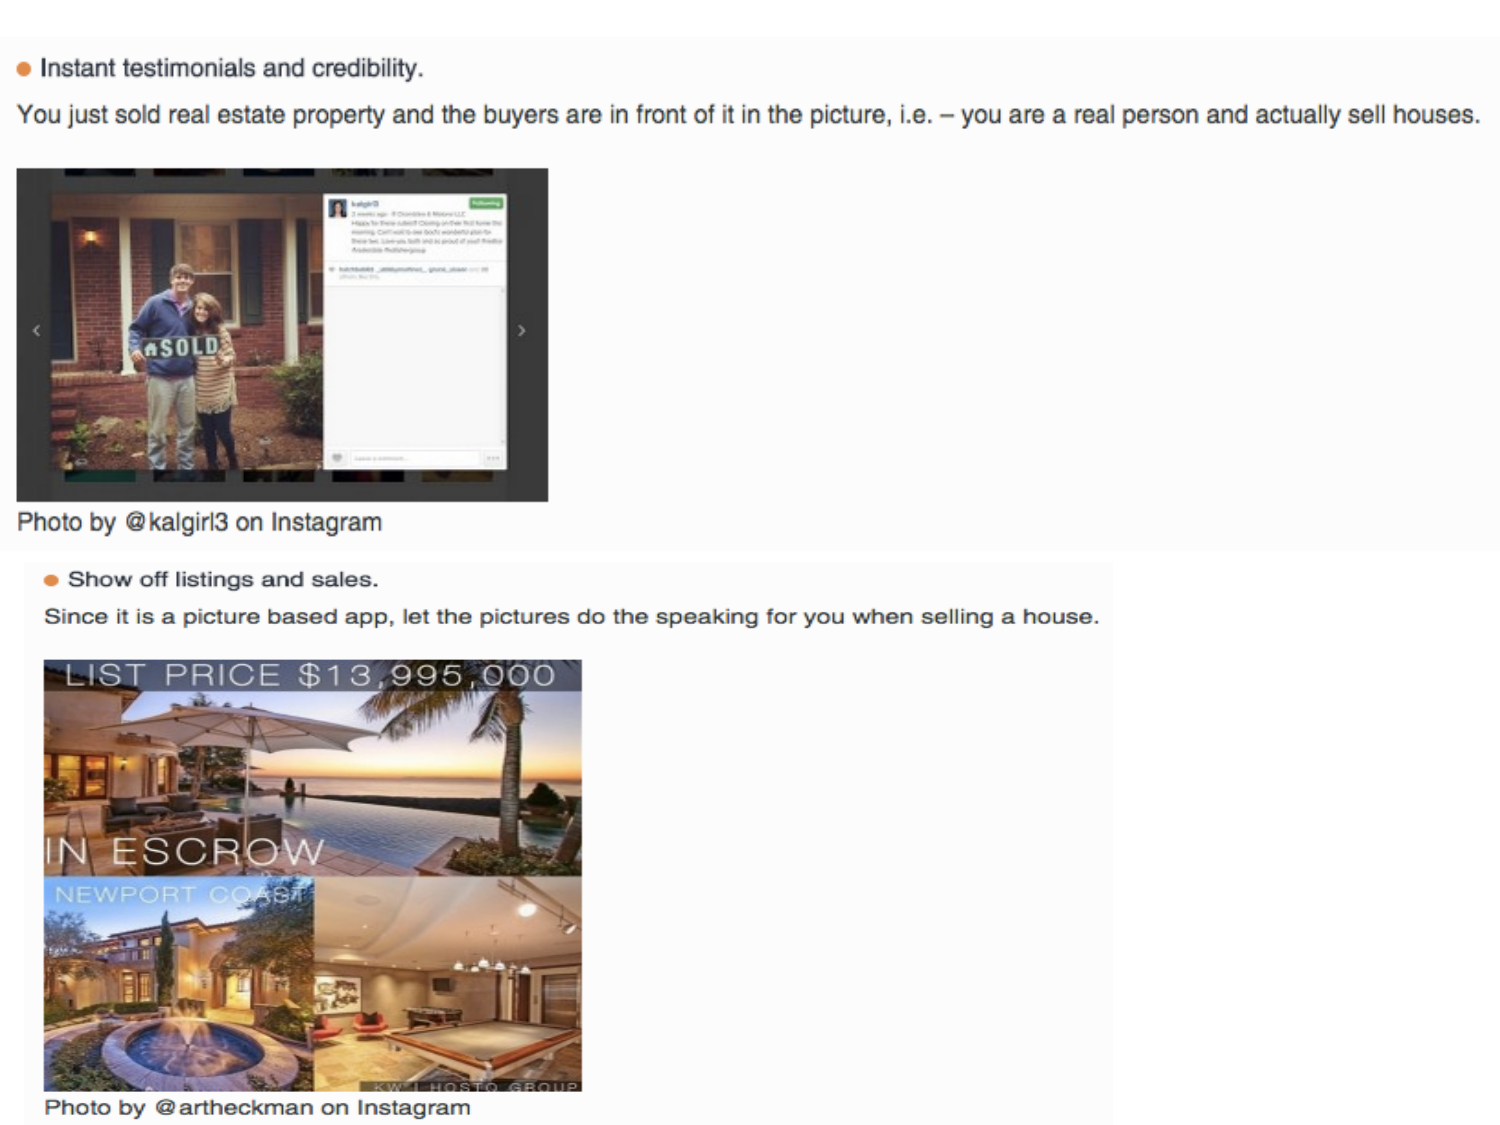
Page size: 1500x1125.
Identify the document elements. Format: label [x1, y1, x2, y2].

picture [0, 37, 1500, 551]
picture [24, 562, 1113, 1125]
